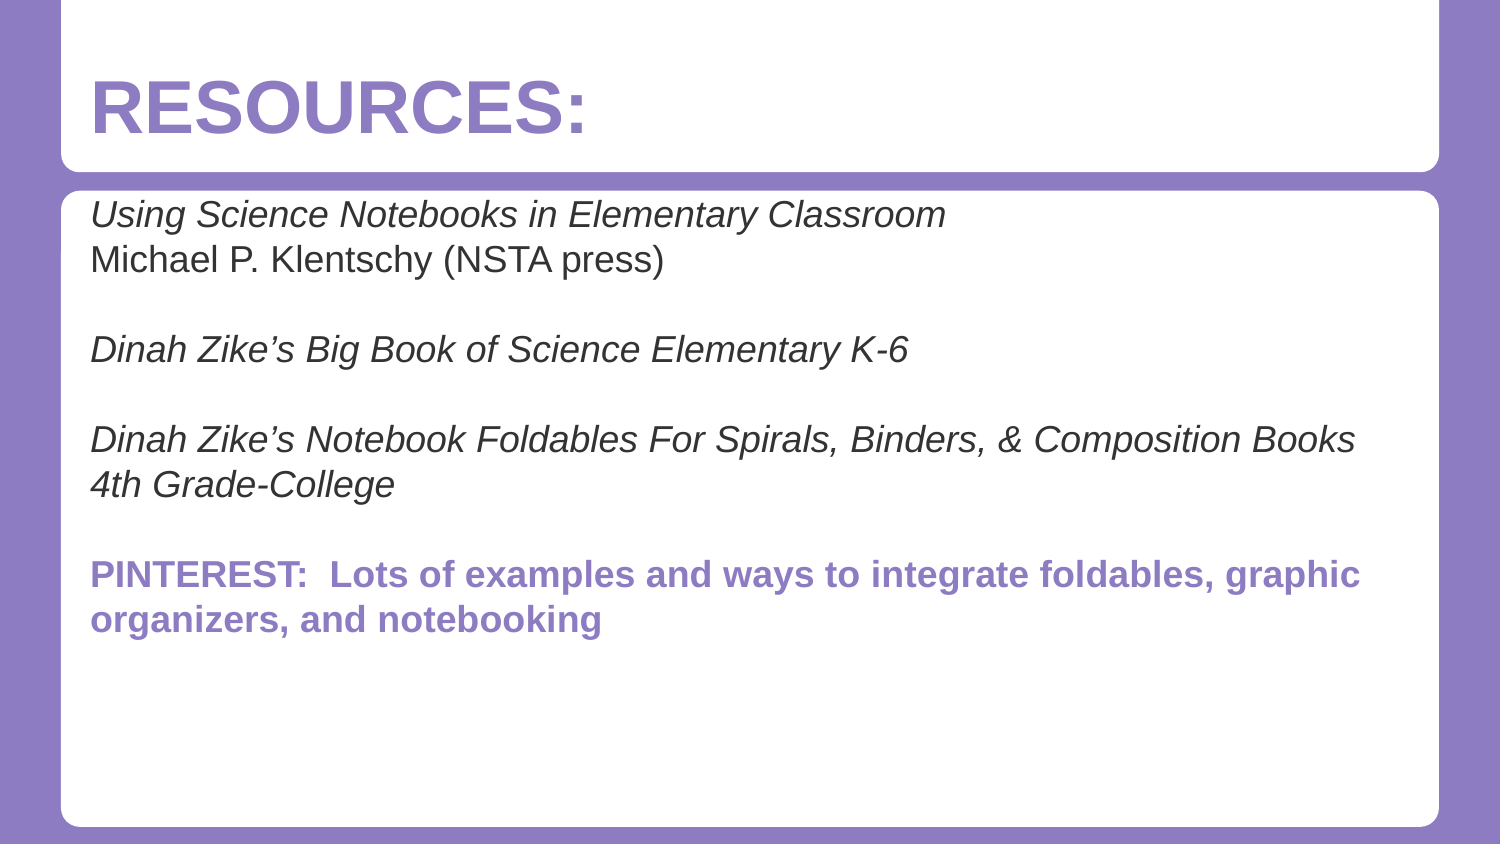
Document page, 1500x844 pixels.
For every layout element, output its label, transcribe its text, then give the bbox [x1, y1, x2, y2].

list Using Science Notebooks in Elementary Classroom Michael P. Klentschy (NSTA press) Dinah Zike’s Big Book of Science Elementary K-6 Dinah Zike’s Notebook Foldables For Spirals, Binders, & Composition Books 4th Grade-College PINTEREST: Lots of examples and ways to integrate foldables, graphic organizers, and notebooking [75, 174, 1425, 787]
title RESOURCES: [75, 22, 1425, 164]
